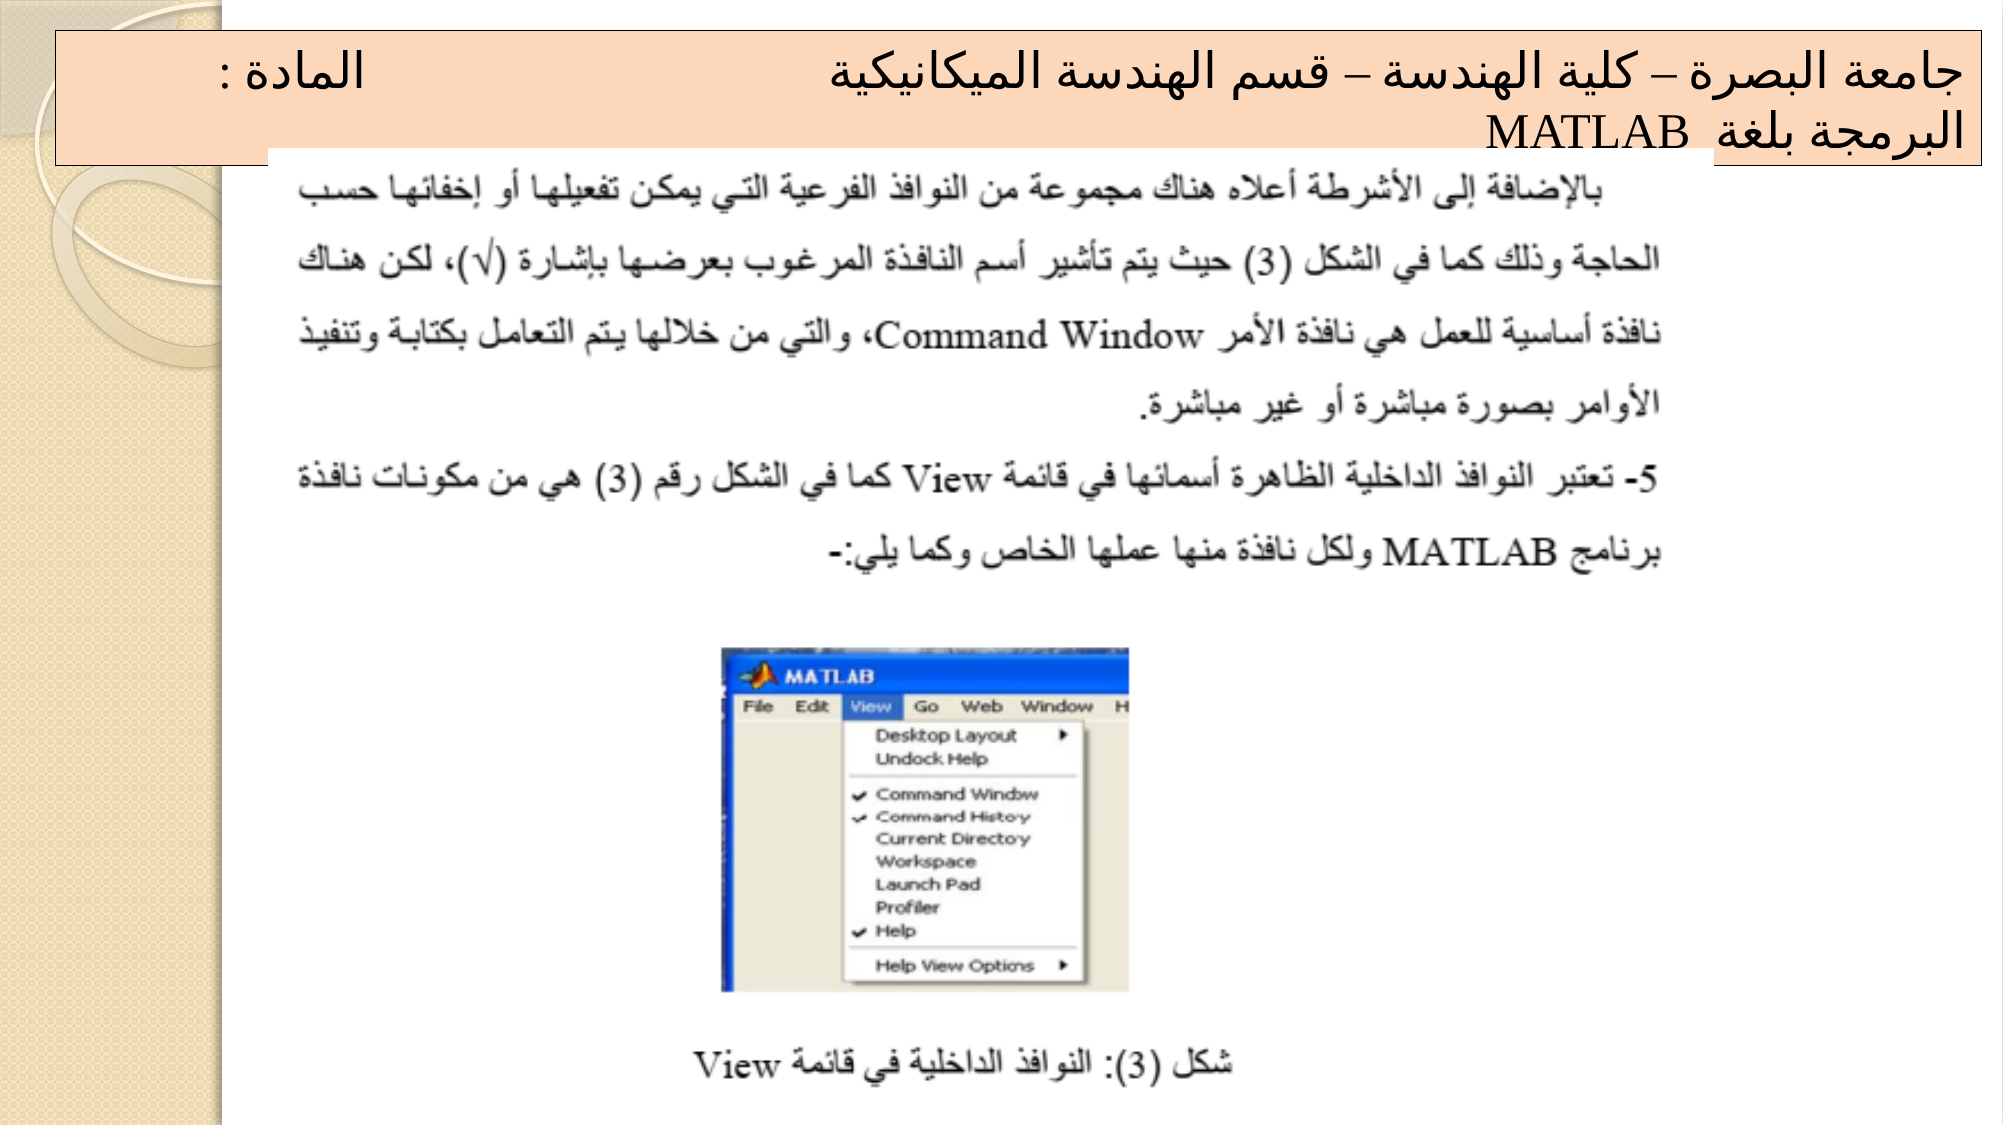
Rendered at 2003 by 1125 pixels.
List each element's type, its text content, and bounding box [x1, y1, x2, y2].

picture [268, 148, 1714, 1092]
text_box جامعة البصرة – كلية الهندسة – قسم الهندسة الميكانيكية المادة : البرمجة بلغة MATLAB [55, 30, 1982, 166]
